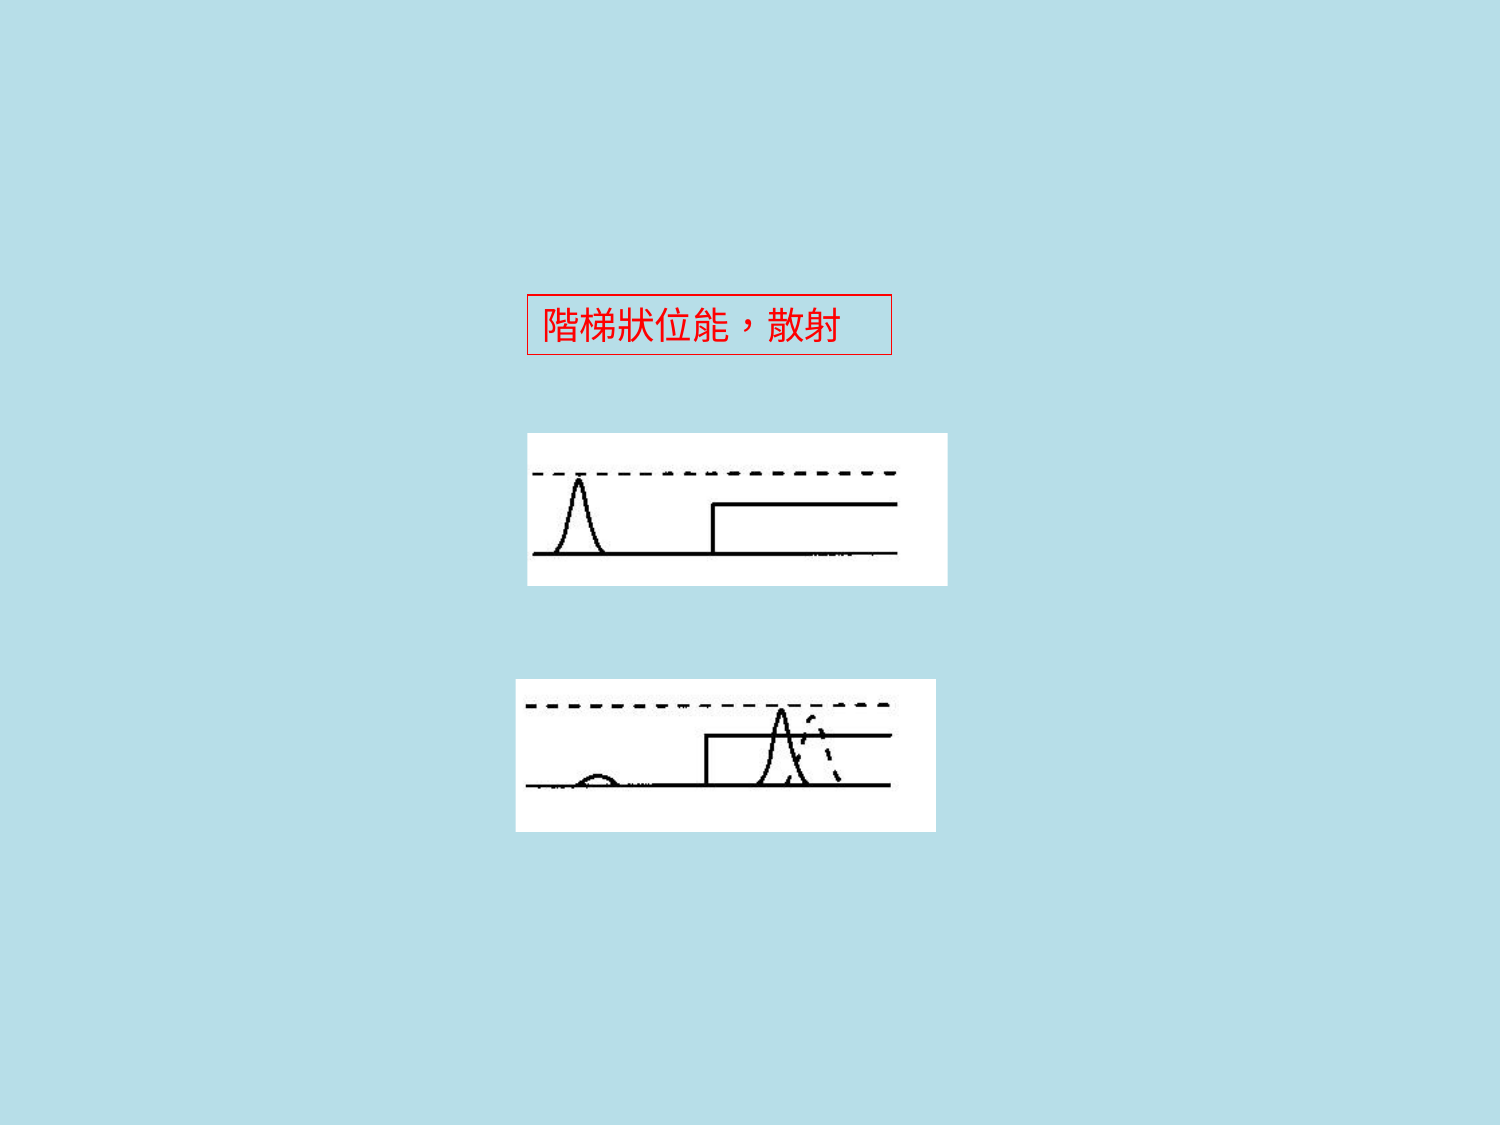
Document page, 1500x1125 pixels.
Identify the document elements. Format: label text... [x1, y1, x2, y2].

text_box 階梯狀位能，散射 [527, 294, 892, 355]
picture [515, 679, 937, 833]
picture [527, 433, 948, 587]
